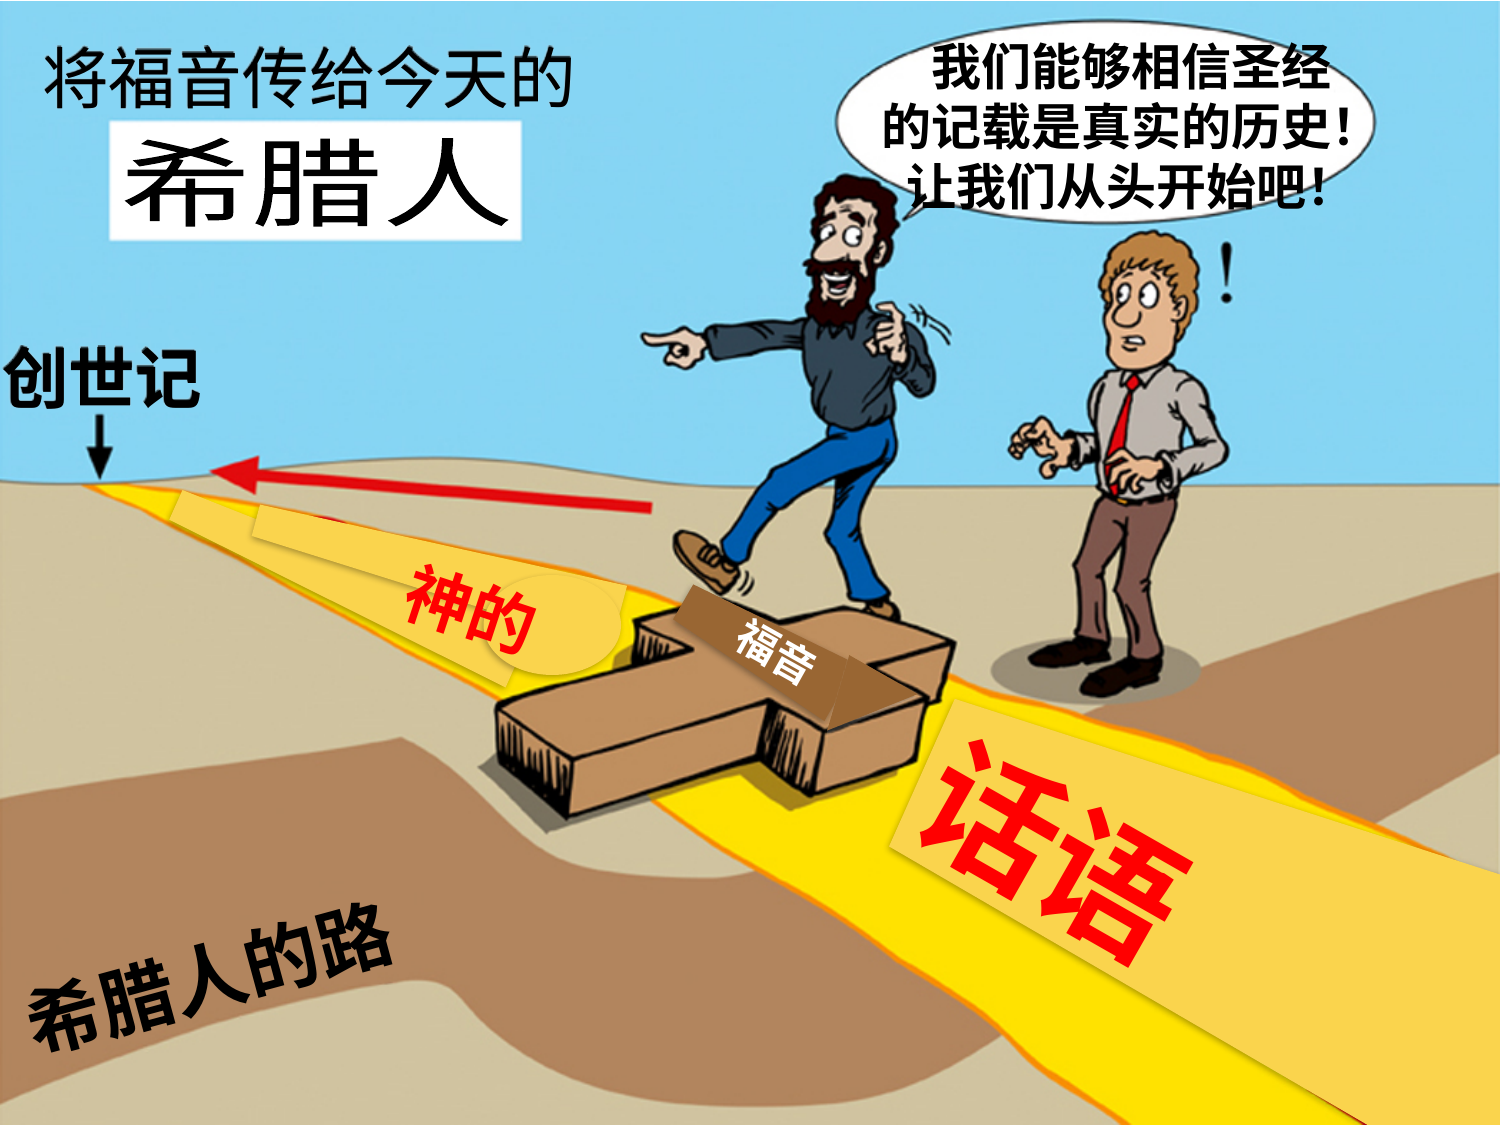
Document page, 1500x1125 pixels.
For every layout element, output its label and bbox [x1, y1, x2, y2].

list [0, 0, 1500, 1125]
text_box [760, 715, 1500, 1087]
text_box [159, 535, 626, 676]
text_box [659, 614, 910, 715]
